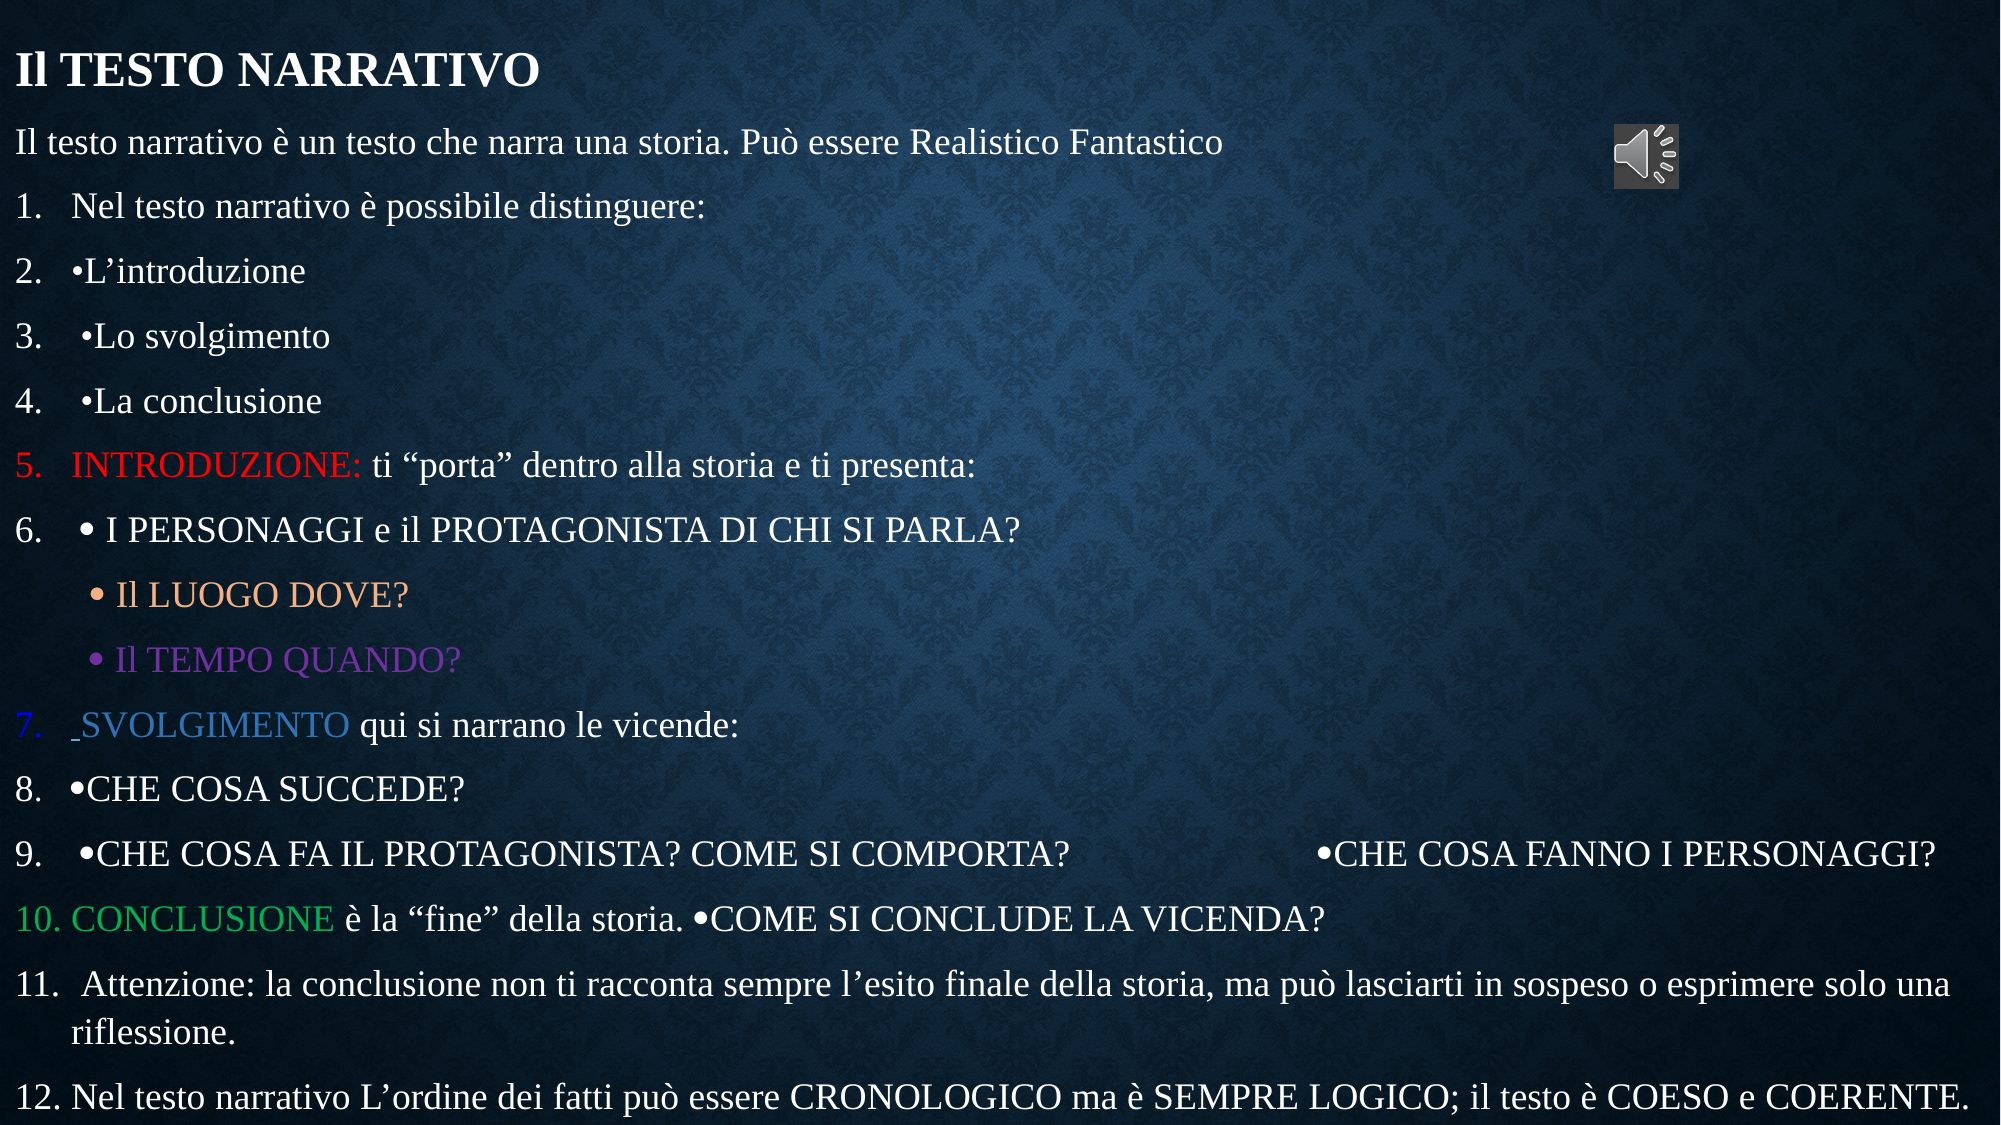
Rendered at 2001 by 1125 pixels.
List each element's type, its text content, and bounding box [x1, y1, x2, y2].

picture [1613, 122, 1681, 191]
text_box Il TESTO NARRATIVO Il testo narrativo è un testo che narra una storia. Può essere Realistico Fantastico Nel testo narrativo è possibile distinguere: •L’introduzione •Lo svolgimento •La conclusione INTRODUZIONE: ti “porta” dentro alla storia e ti presenta:  I PERSONAGGI e il PROTAGONISTA DI CHI SI PARLA?  Il LUOGO DOVE?  Il TEMPO QUANDO? SVOLGIMENTO qui si narrano le vicende: CHE COSA SUCCEDE? CHE COSA FA IL PROTAGONISTA? COME SI COMPORTA? CHE COSA FANNO I PERSONAGGI? CONCLUSIONE è la “fine” della storia. COME SI CONCLUDE LA VICENDA? Attenzione: la conclusione non ti racconta sempre l’esito finale della storia, ma può lasciarti in sospeso o esprimere solo una riflessione. Nel testo narrativo L’ordine dei fatti può essere CRONOLOGICO ma è SEMPRE LOGICO; il testo è COESO e COERENTE. [0, 25, 2000, 1125]
